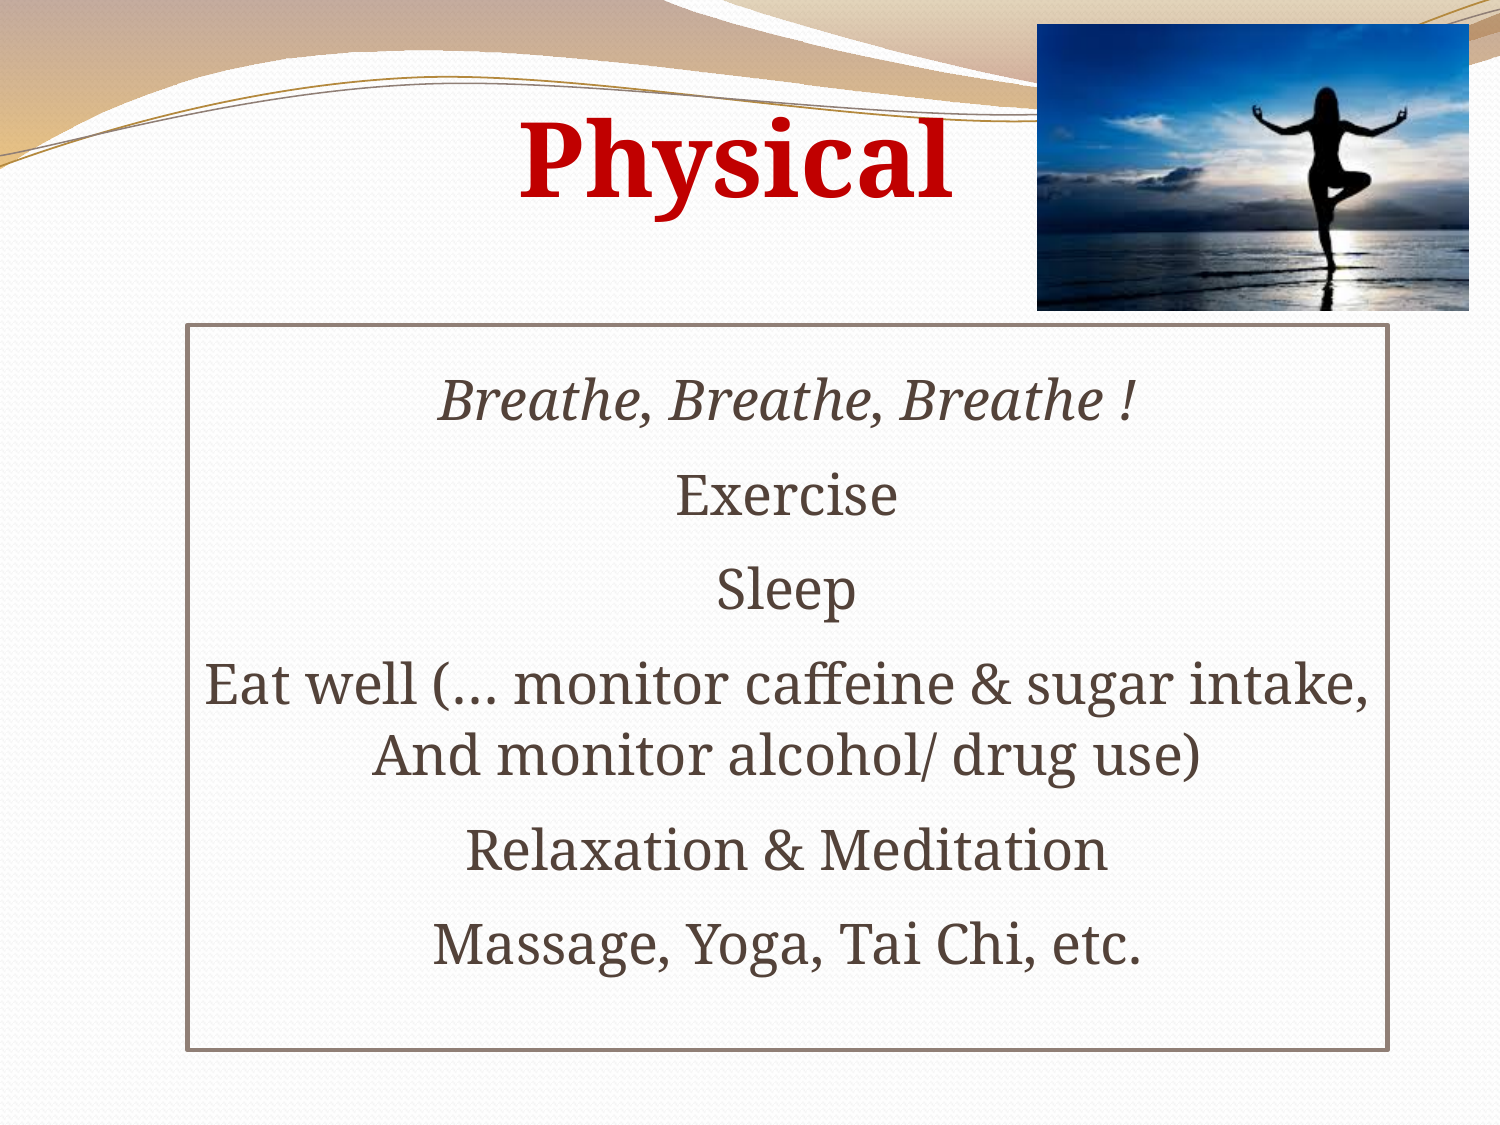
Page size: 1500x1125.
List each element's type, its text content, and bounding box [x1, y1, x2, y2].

picture [1037, 24, 1469, 312]
list Breathe, Breathe, Breathe ! Exercise Sleep Eat well (… monitor caffeine & sugar intake, And monitor alcohol/ drug use) Relaxation & Meditation Massage, Yoga, Tai Chi, etc. [187, 324, 1388, 1050]
title Physical [187, 30, 1031, 218]
